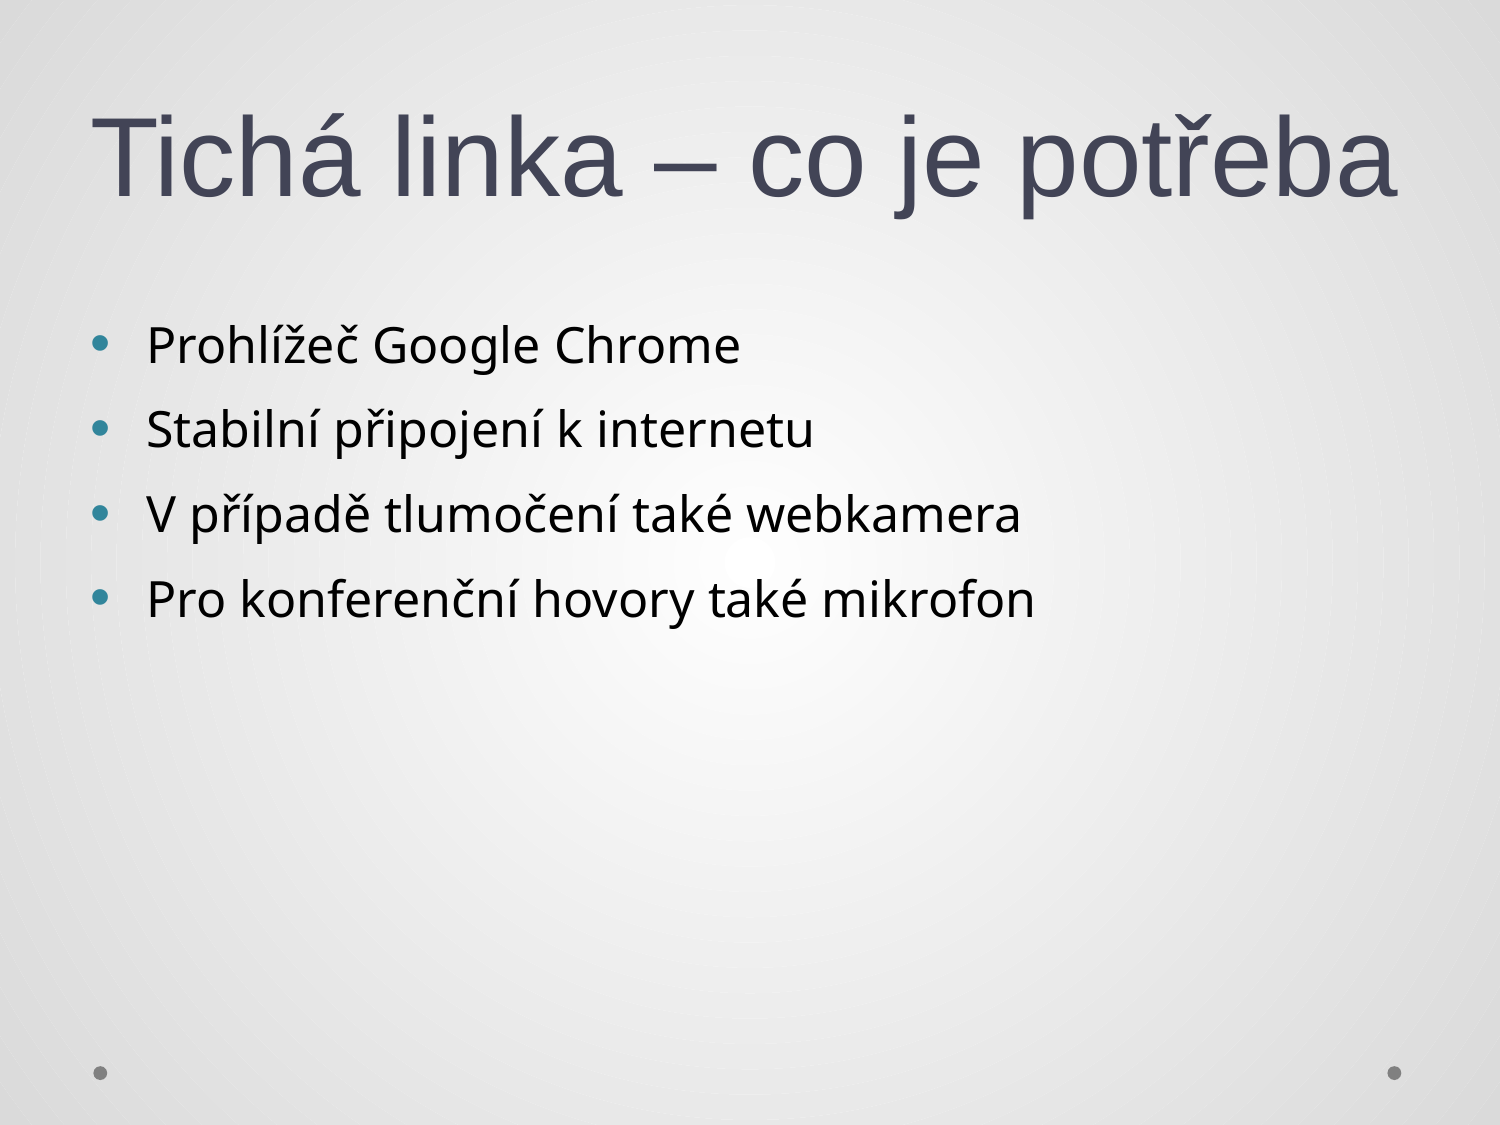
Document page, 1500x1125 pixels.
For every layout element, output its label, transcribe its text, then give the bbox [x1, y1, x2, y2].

title Tichá linka – co je potřeba [75, 64, 1425, 253]
list Prohlížeč Google Chrome Stabilní připojení k internetu V případě tlumočení také webkamera Pro konferenční hovory také mikrofon [75, 287, 1425, 939]
